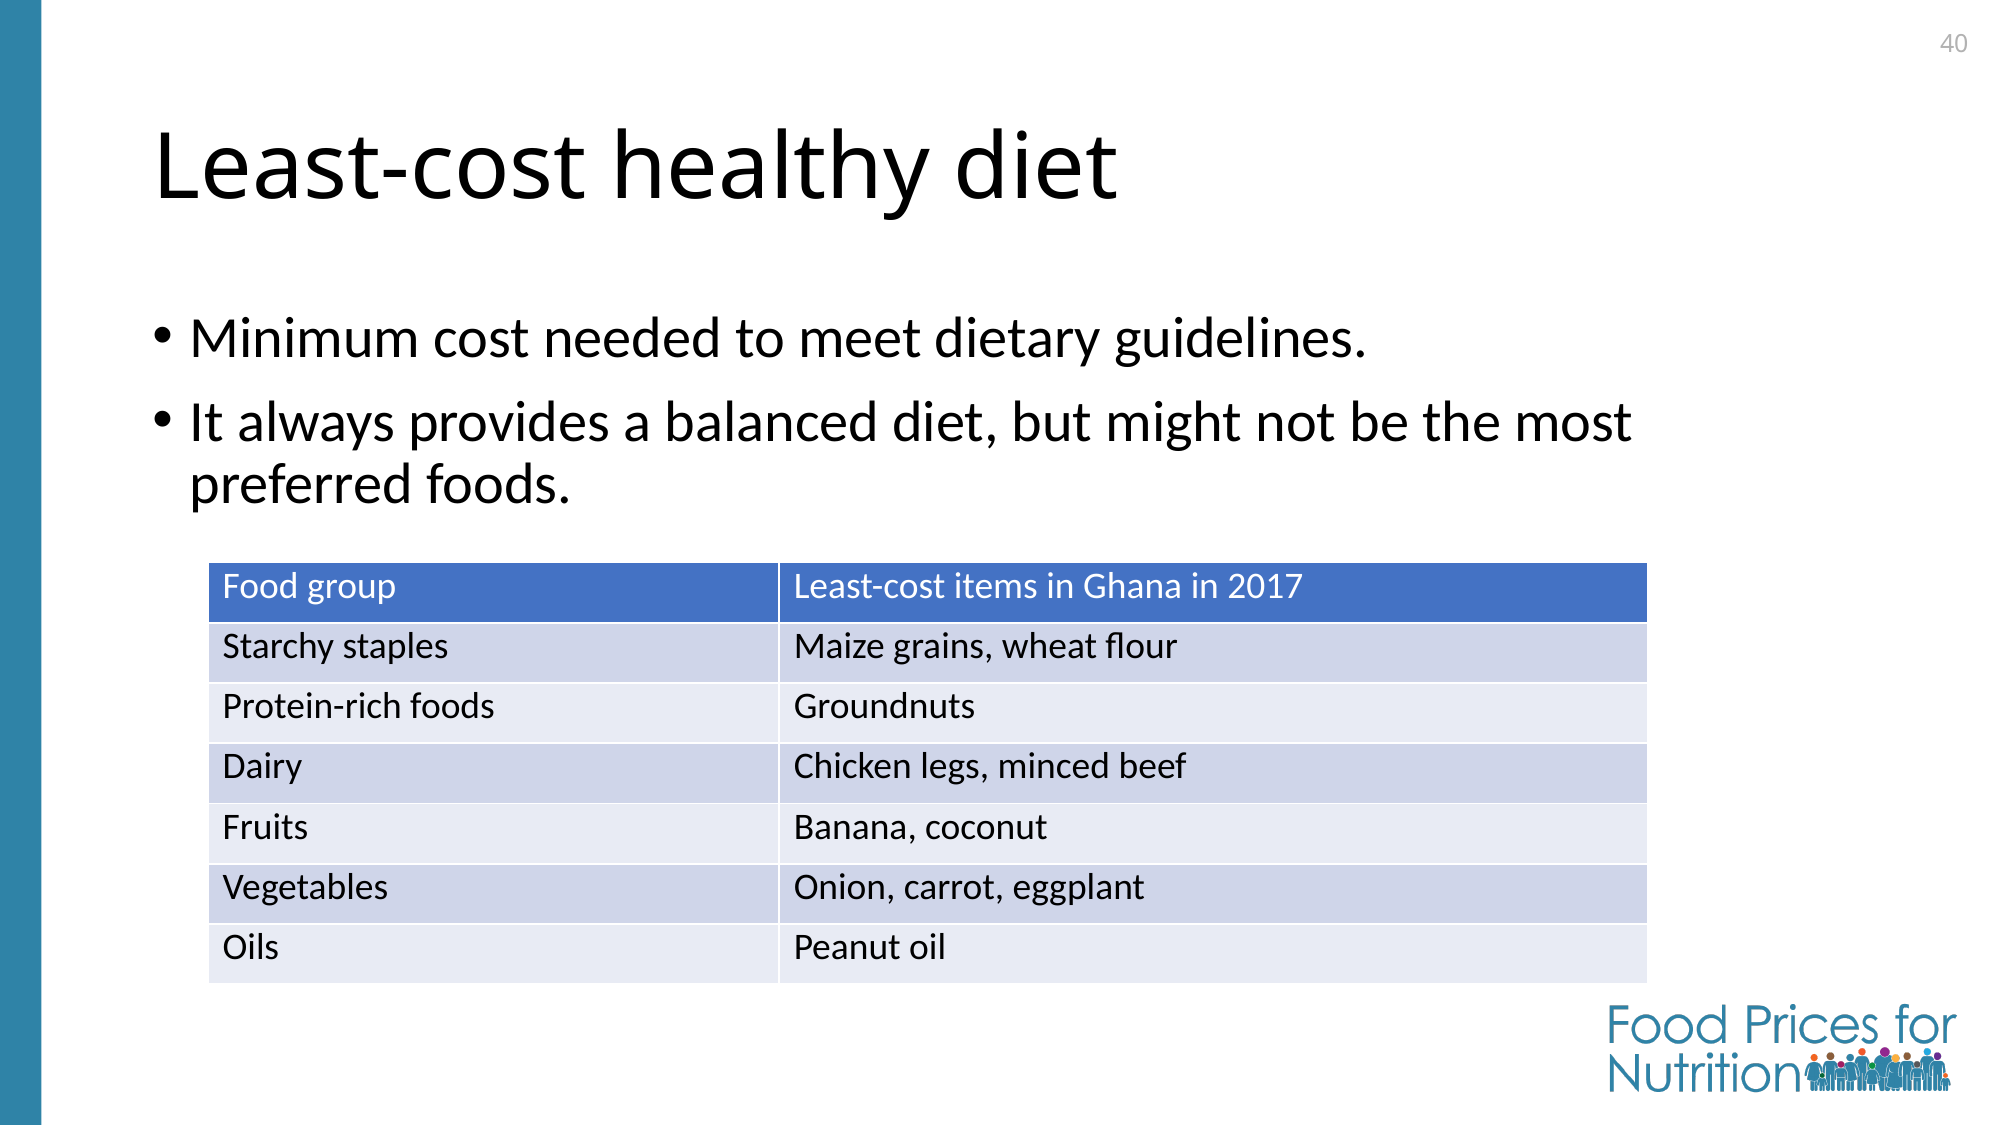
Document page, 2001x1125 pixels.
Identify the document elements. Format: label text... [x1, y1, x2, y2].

table_cell Groundnuts [780, 684, 1647, 742]
table_cell Banana, coconut [780, 804, 1647, 863]
table_cell Fruits [209, 804, 778, 863]
picture [1605, 998, 2001, 1103]
title Least-cost healthy diet [137, 59, 1863, 278]
table_header Food group [209, 563, 778, 622]
table_cell Maize grains, wheat flour [780, 624, 1647, 682]
table_cell Vegetables [209, 865, 778, 923]
table_cell Dairy [209, 744, 778, 803]
table_cell Chicken legs, minced beef [780, 744, 1647, 803]
table_header Least-cost items in Ghana in 2017 [780, 563, 1647, 622]
table_cell Oils [209, 925, 778, 983]
table_cell Onion, carrot, eggplant [780, 865, 1647, 923]
slide_number 40 [1912, 14, 1984, 75]
table_cell Protein-rich foods [209, 684, 778, 742]
table_cell Starchy staples [209, 624, 778, 682]
list Minimum cost needed to meet dietary guidelines. It always provides a balanced diet, but might not be the most preferred foods. [137, 299, 1793, 1014]
table_cell Peanut oil [780, 925, 1647, 983]
